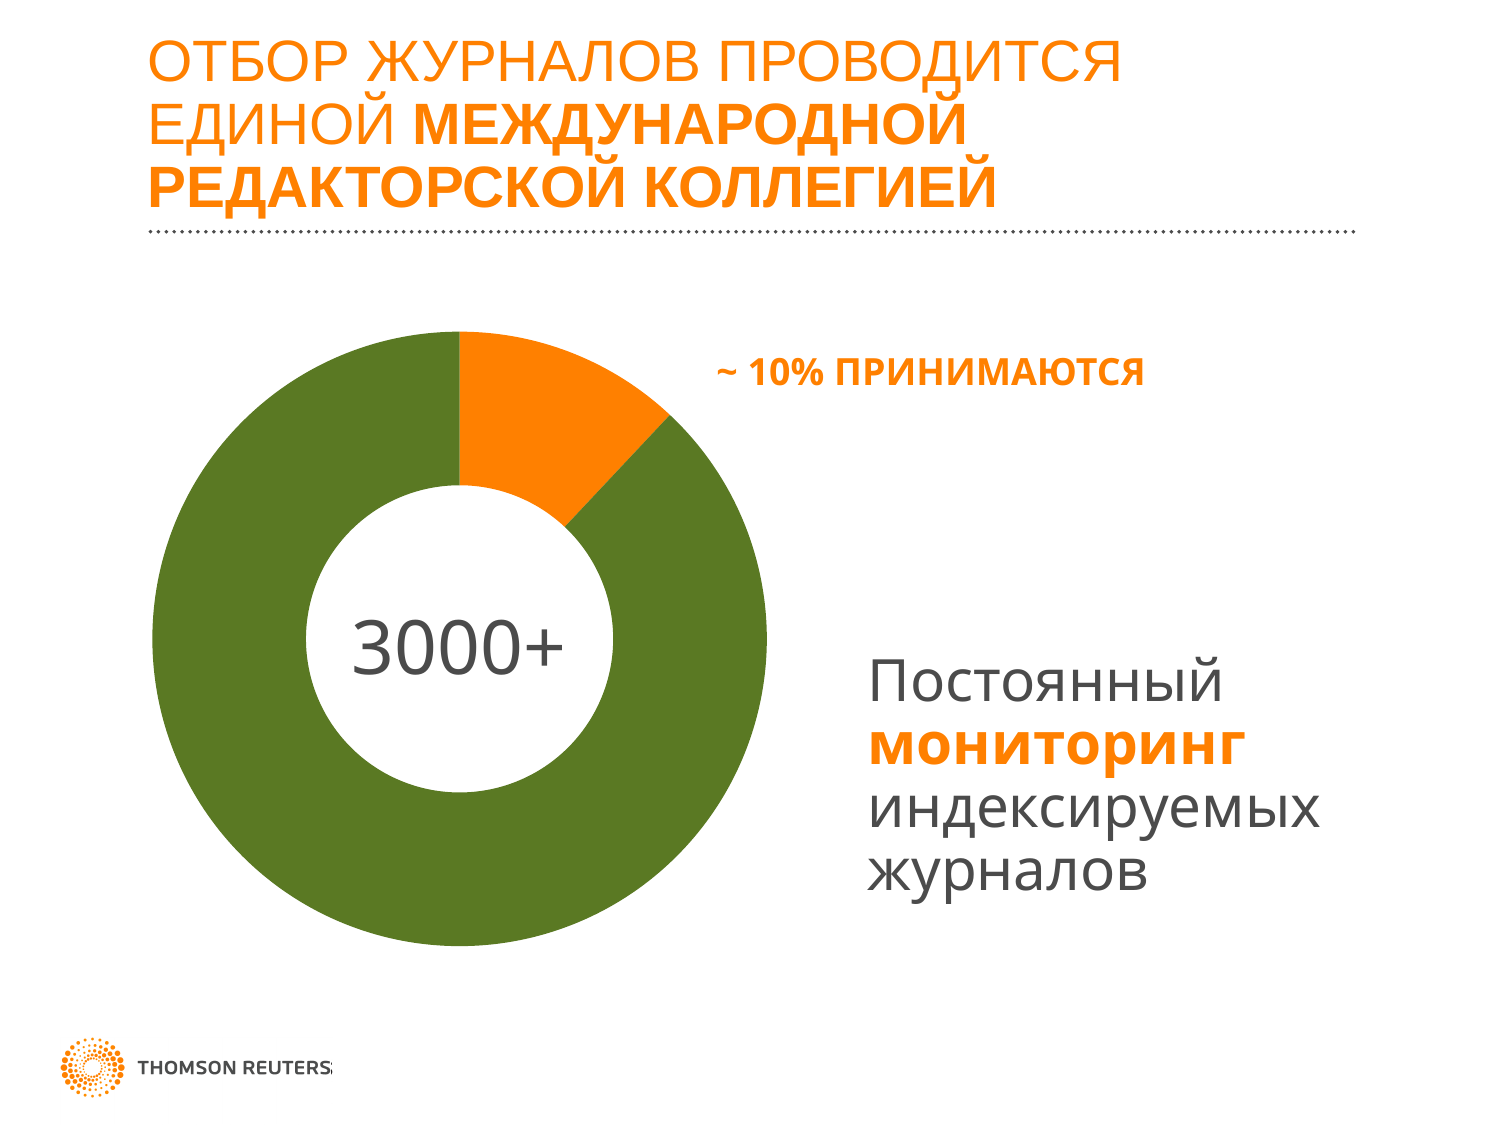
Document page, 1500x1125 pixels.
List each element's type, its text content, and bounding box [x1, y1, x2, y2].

chart [136, 318, 783, 960]
text_box ~ 10% ПРИНИМАЮТСЯ [787, 340, 1161, 401]
picture [60, 1037, 333, 1125]
title ОТБОР ЖУРНАЛОВ ПРОВОДИТСЯ ЕДИНОЙ МЕЖДУНАРОДНОЙ РЕДАКТОРСКОЙ КОЛЛЕГИЕЙ [147, 77, 1353, 221]
text_box Постоянный мониторинг индексируемых журналов [787, 643, 1467, 911]
